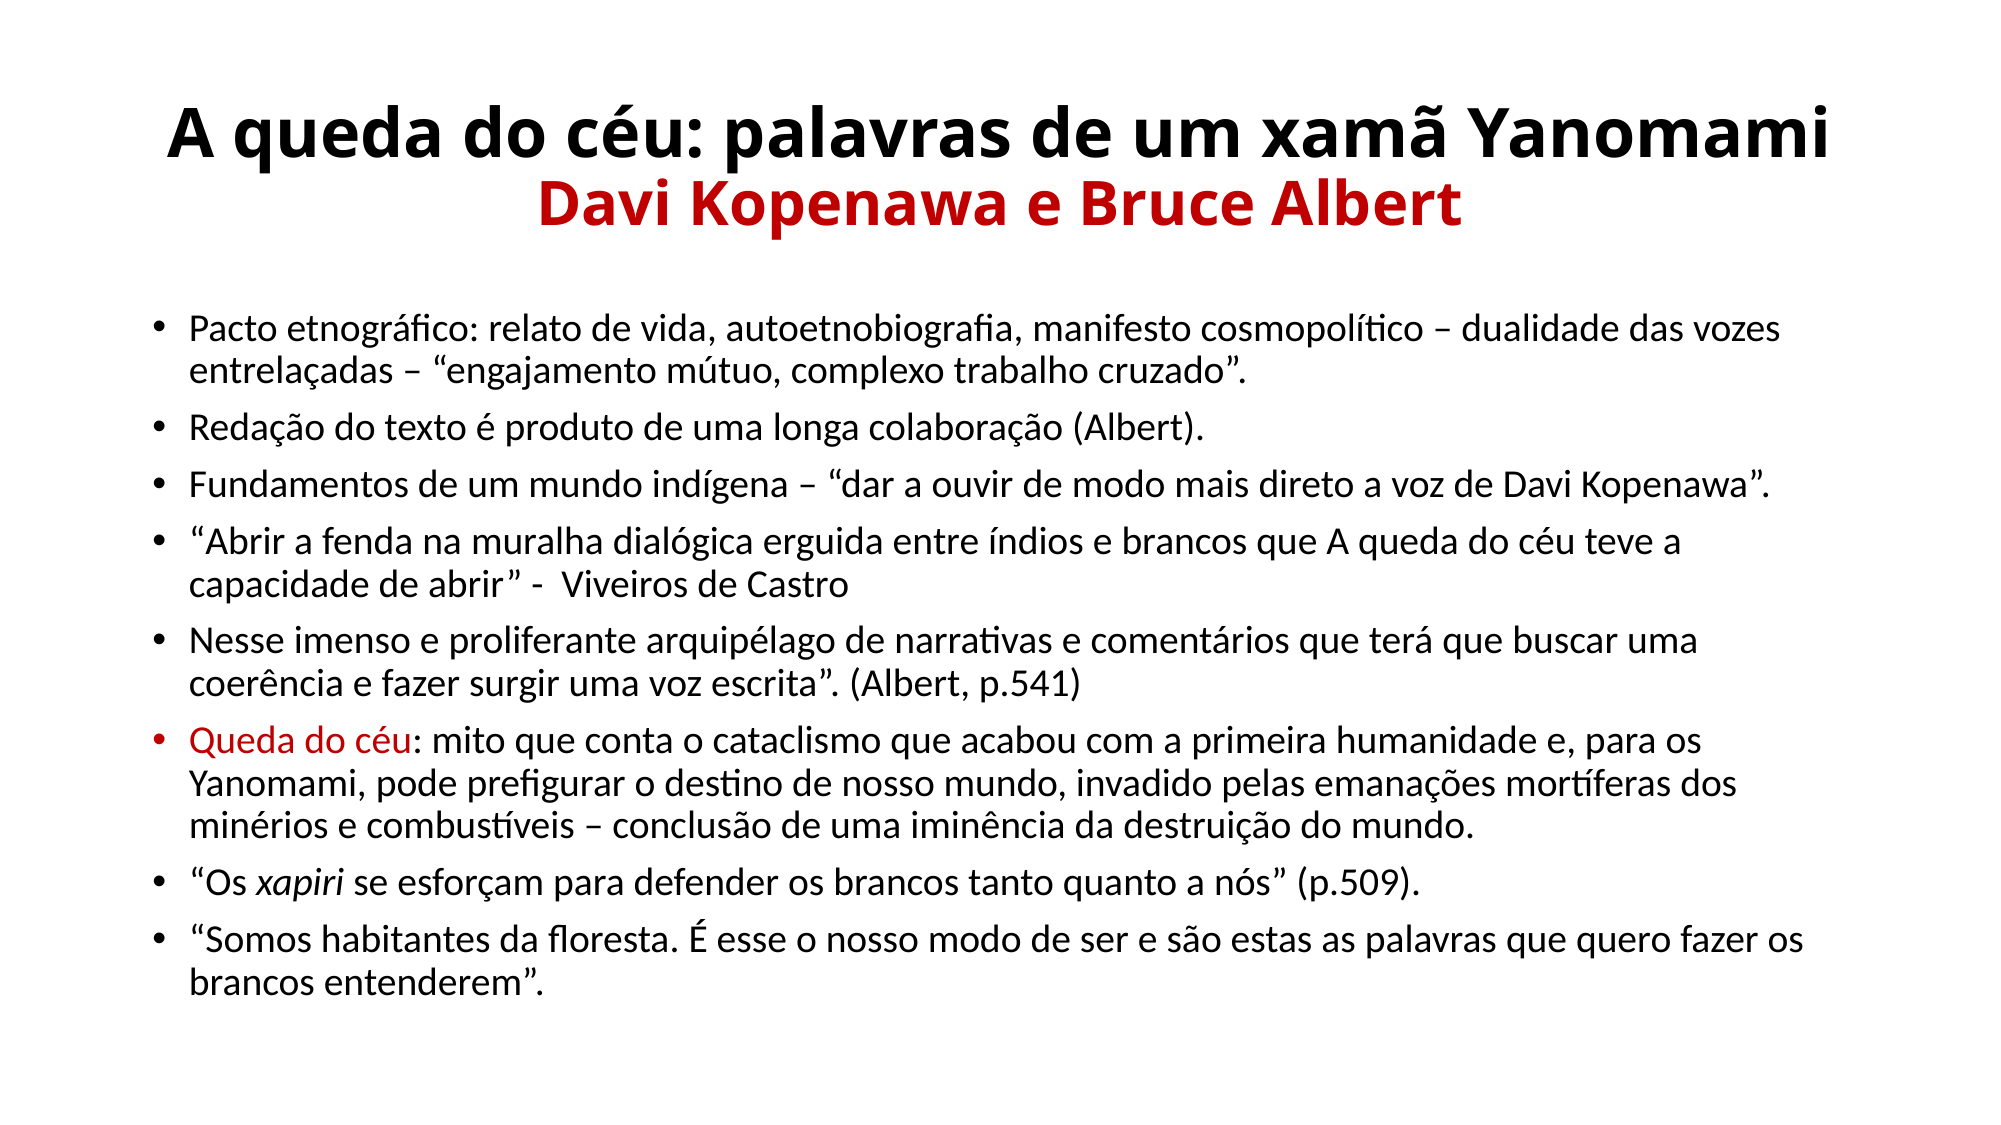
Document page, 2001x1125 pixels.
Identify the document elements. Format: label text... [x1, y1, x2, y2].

list Pacto etnográfico: relato de vida, autoetnobiografia, manifesto cosmopolítico – dualidade das vozes entrelaçadas – “engajamento mútuo, complexo trabalho cruzado”. Redação do texto é produto de uma longa colaboração (Albert). Fundamentos de um mundo indígena – “dar a ouvir de modo mais direto a voz de Davi Kopenawa”. “Abrir a fenda na muralha dialógica erguida entre índios e brancos que A queda do céu teve a capacidade de abrir” - Viveiros de Castro Nesse imenso e proliferante arquipélago de narrativas e comentários que terá que buscar uma coerência e fazer surgir uma voz escrita”. (Albert, p.541) Queda do céu: mito que conta o cataclismo que acabou com a primeira humanidade e, para os Yanomami, pode prefigurar o destino de nosso mundo, invadido pelas emanações mortíferas dos minérios e combustíveis – conclusão de uma iminência da destruição do mundo. “Os xapiri se esforçam para defender os brancos tanto quanto a nós” (p.509). “Somos habitantes da floresta. É esse o nosso modo de ser e são estas as palavras que quero fazer os brancos entenderem”. [137, 299, 1863, 1014]
title A queda do céu: palavras de um xamã Yanomami Davi Kopenawa e Bruce Albert [137, 59, 1863, 278]
